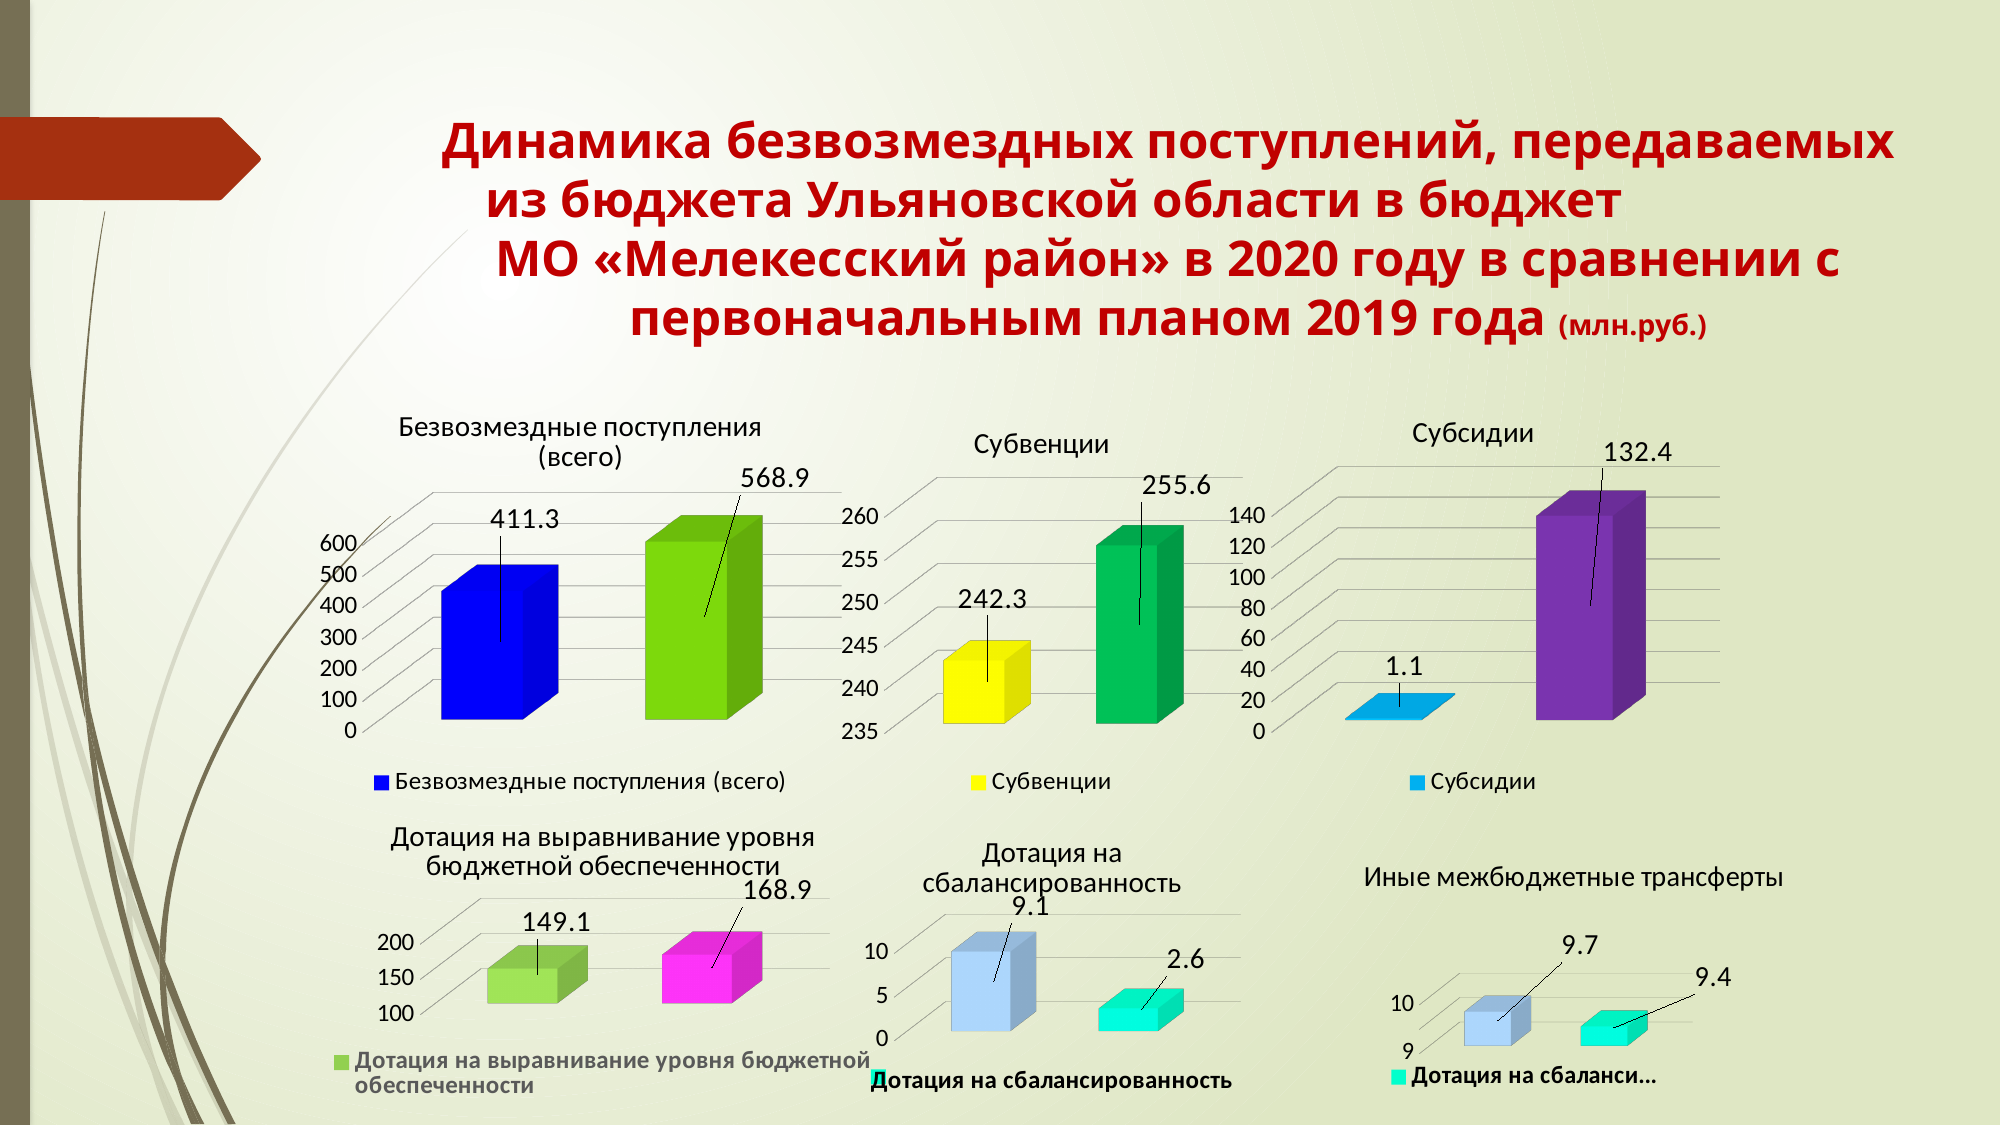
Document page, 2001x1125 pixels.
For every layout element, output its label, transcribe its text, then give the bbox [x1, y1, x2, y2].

chart [256, 389, 1791, 1120]
title Динамика безвозмездных поступлений, передаваемых из бюджета Ульяновской области в бюджет МО «Мелекесский район» в 2020 году в сравнении с первоначальным планом 2019 года (млн.руб.) [425, 102, 1912, 408]
